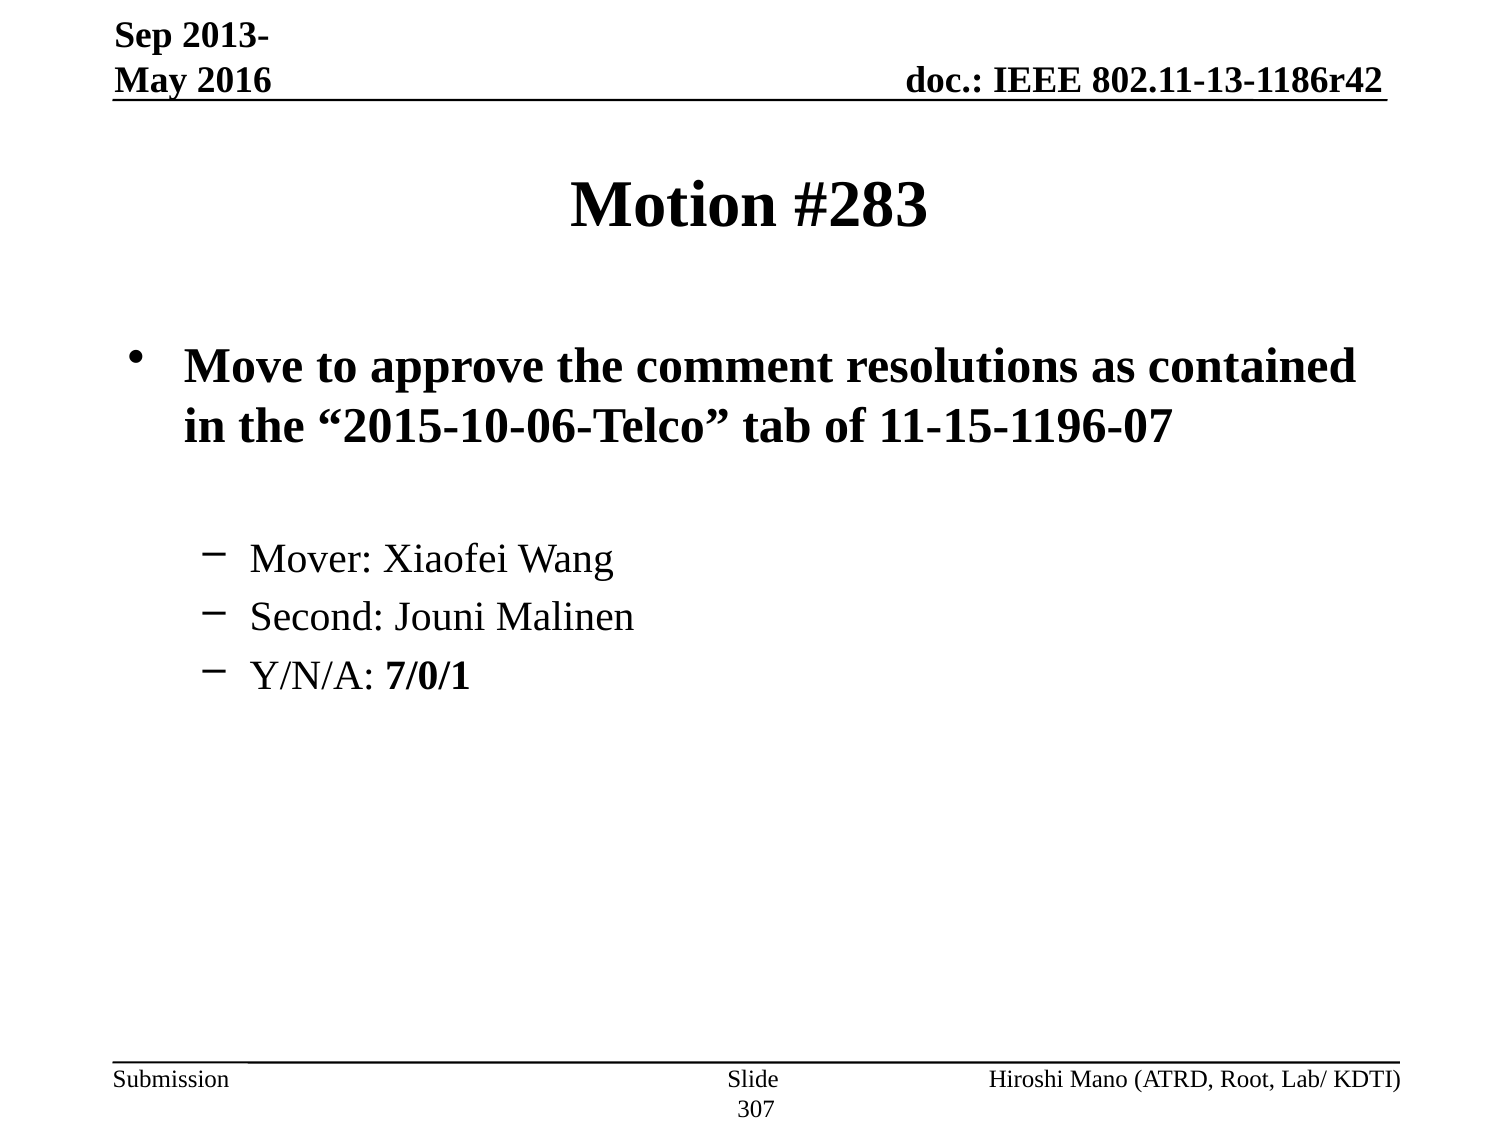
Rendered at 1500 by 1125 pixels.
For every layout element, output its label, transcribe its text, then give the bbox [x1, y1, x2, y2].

slide_number Slide 307 [712, 1061, 800, 1093]
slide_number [114, 54, 273, 101]
footer Hiroshi Mano (ATRD, Root, Lab/ KDTI) [984, 1061, 1402, 1093]
title Motion #283 [112, 112, 1388, 288]
list Move to approve the comment resolutions as contained in the “2015-10-06-Telco” tab of 11-15-1196-07 Mover: Xiaofei Wang Second: Jouni Malinen Y/N/A: 7/0/1 [112, 324, 1388, 1001]
